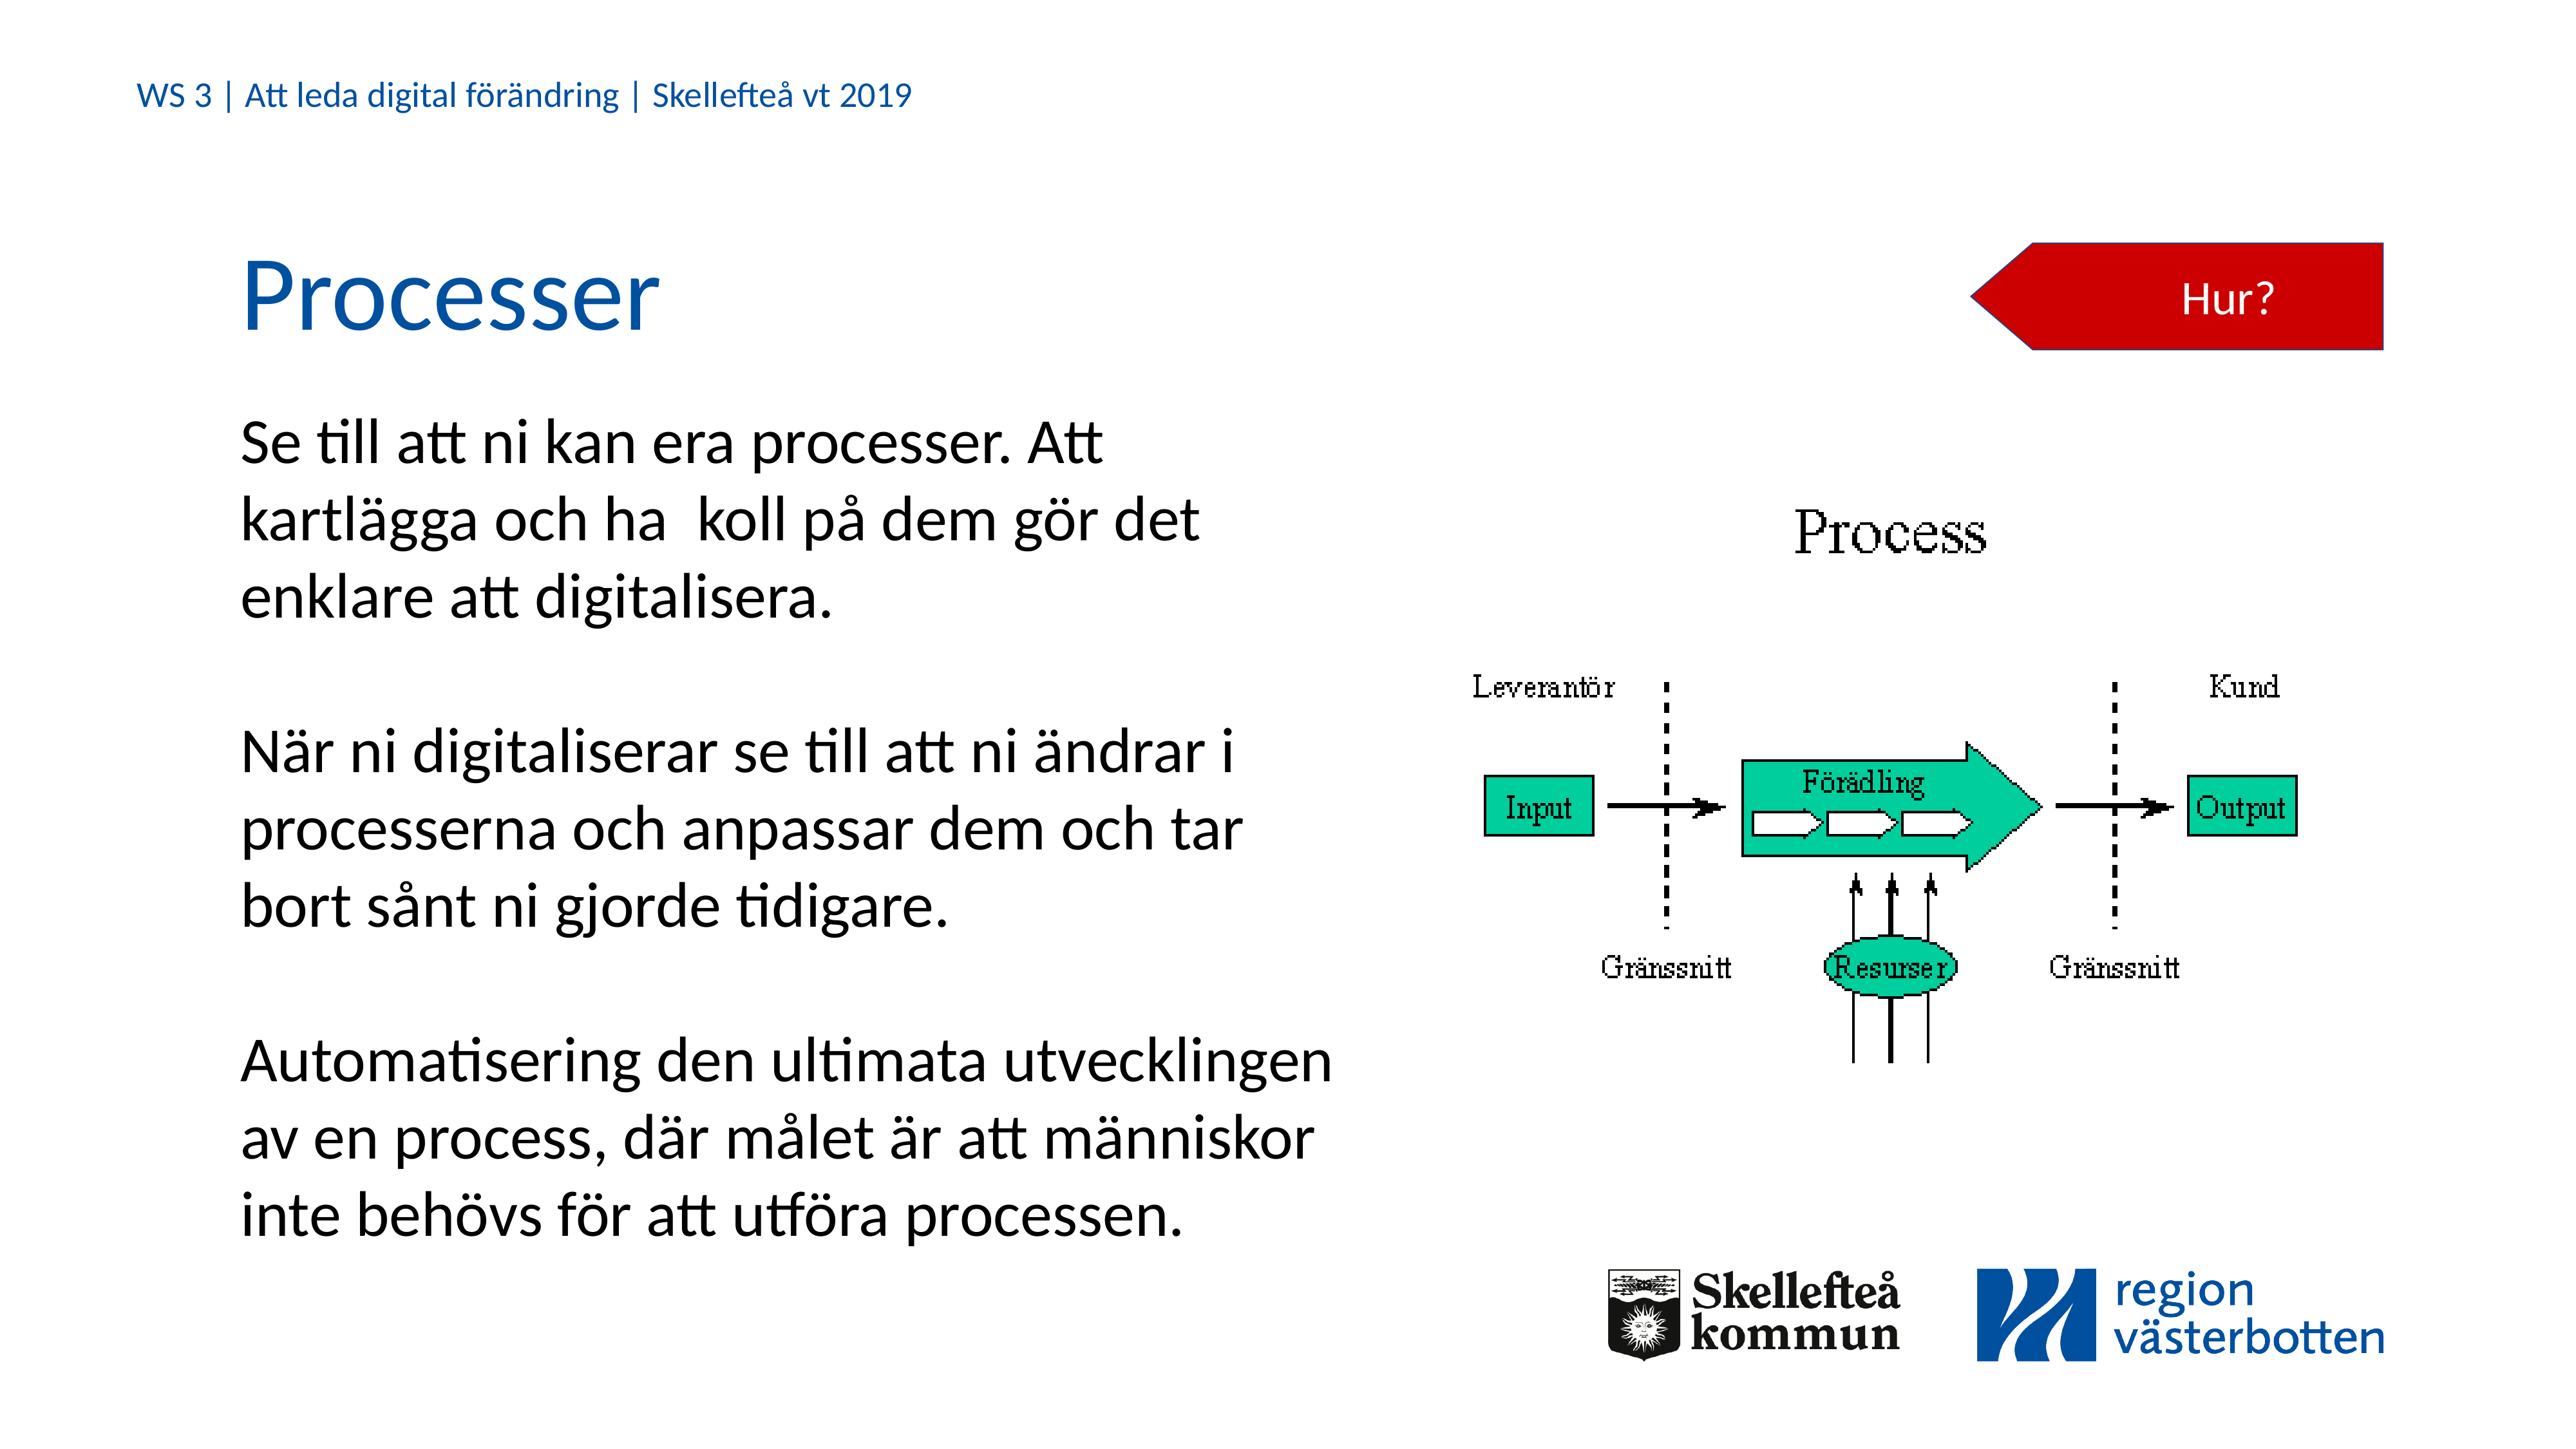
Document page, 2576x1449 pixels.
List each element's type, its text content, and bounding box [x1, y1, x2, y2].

picture [1977, 1269, 2383, 1361]
picture [1608, 1269, 1901, 1361]
text_box Se till att ni kan era processer. Att kartlägga och ha koll på dem gör det enklare att digitalisera. När ni digitaliserar se till att ni ändrar i processerna och anpassar dem och tar bort sånt ni gjorde tidigare. Automatisering den ultimata utvecklingen av en process, där målet är att människor inte behövs för att utföra processen. [214, 373, 1368, 1094]
text_box [1971, 243, 2383, 350]
text_box Processer [214, 204, 1635, 370]
picture [1368, 373, 2383, 1094]
text_box Hur? [2155, 263, 2376, 327]
